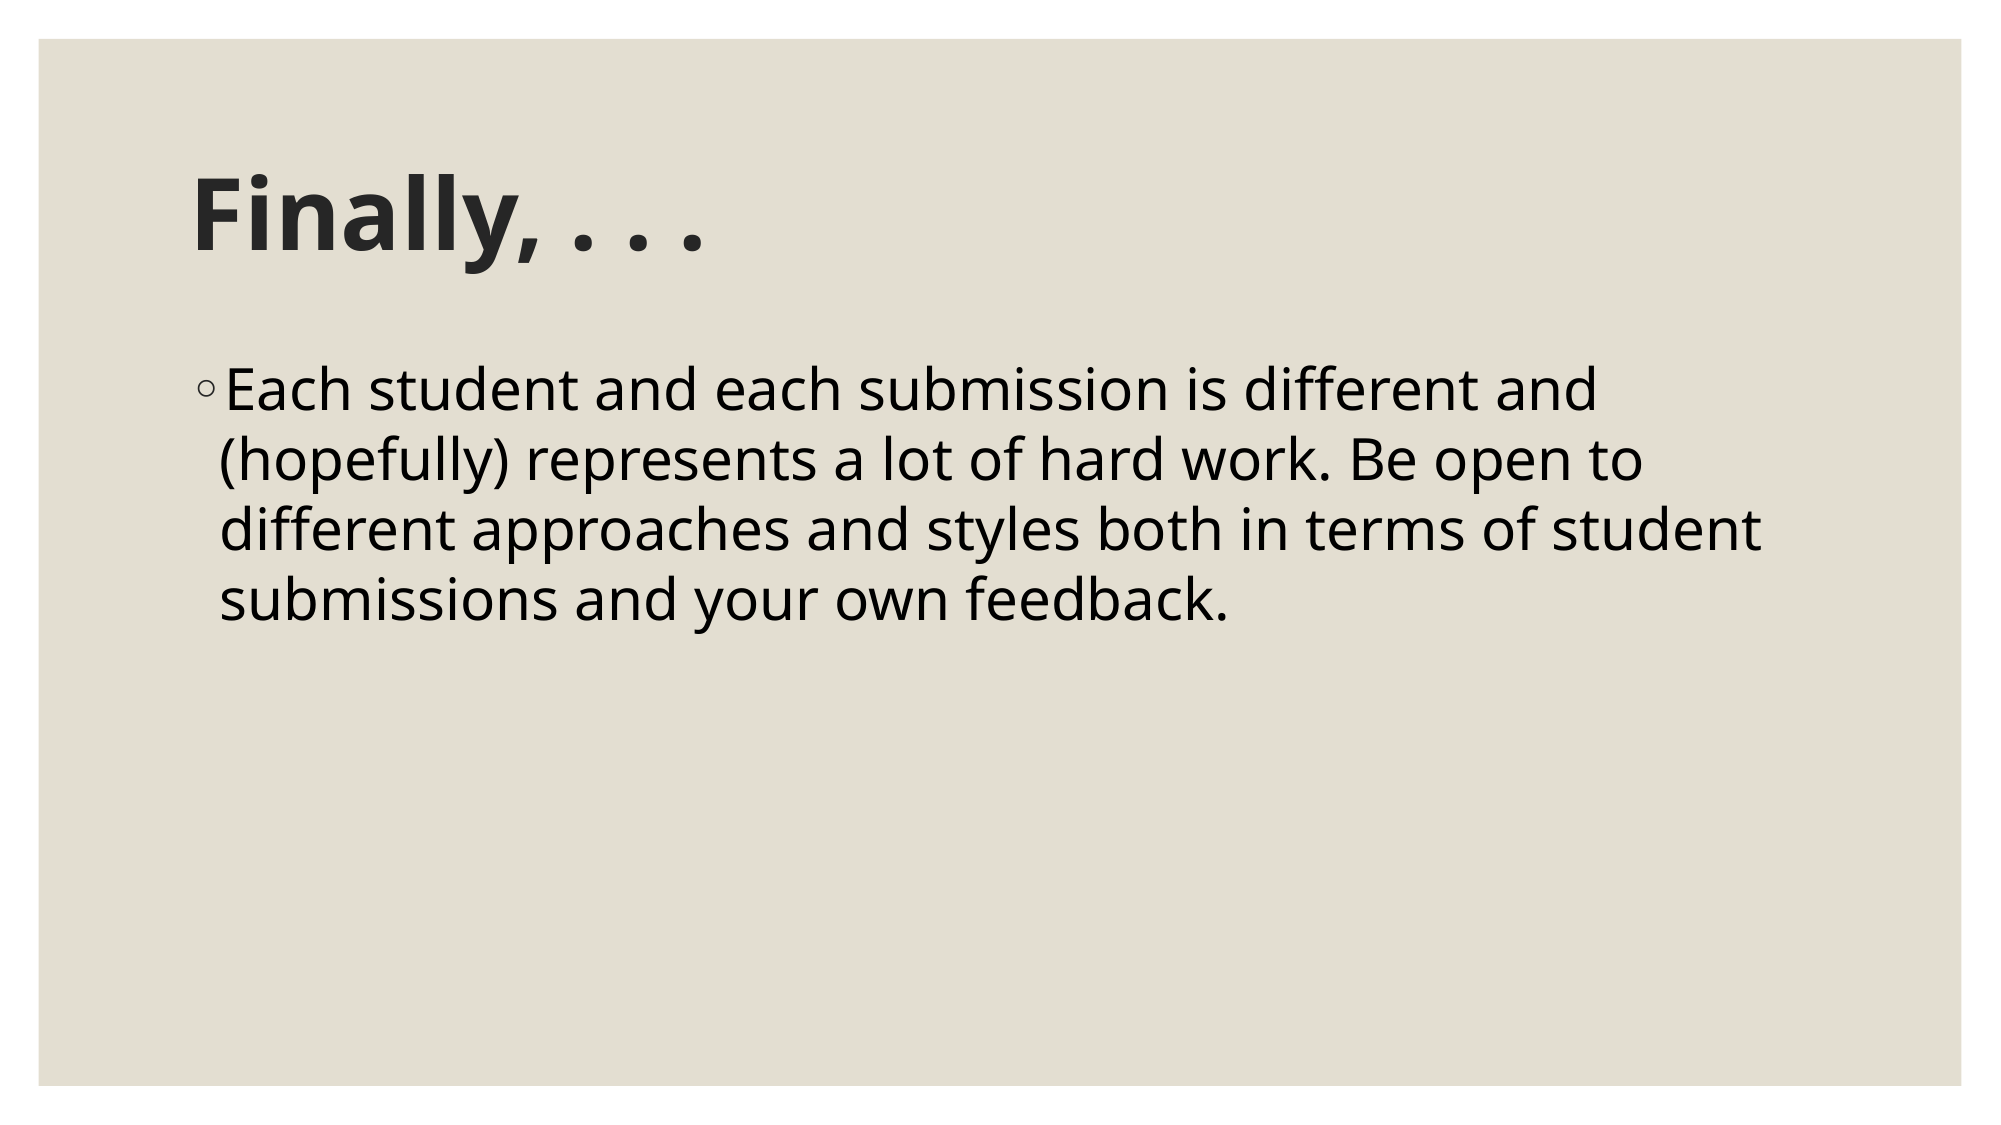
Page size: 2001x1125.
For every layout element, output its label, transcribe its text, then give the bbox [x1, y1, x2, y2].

list Each student and each submission is different and (hopefully) represents a lot of hard work. Be open to different approaches and styles both in terms of student submissions and your own feedback. [174, 345, 1825, 990]
title Finally, . . . [174, 105, 1825, 331]
